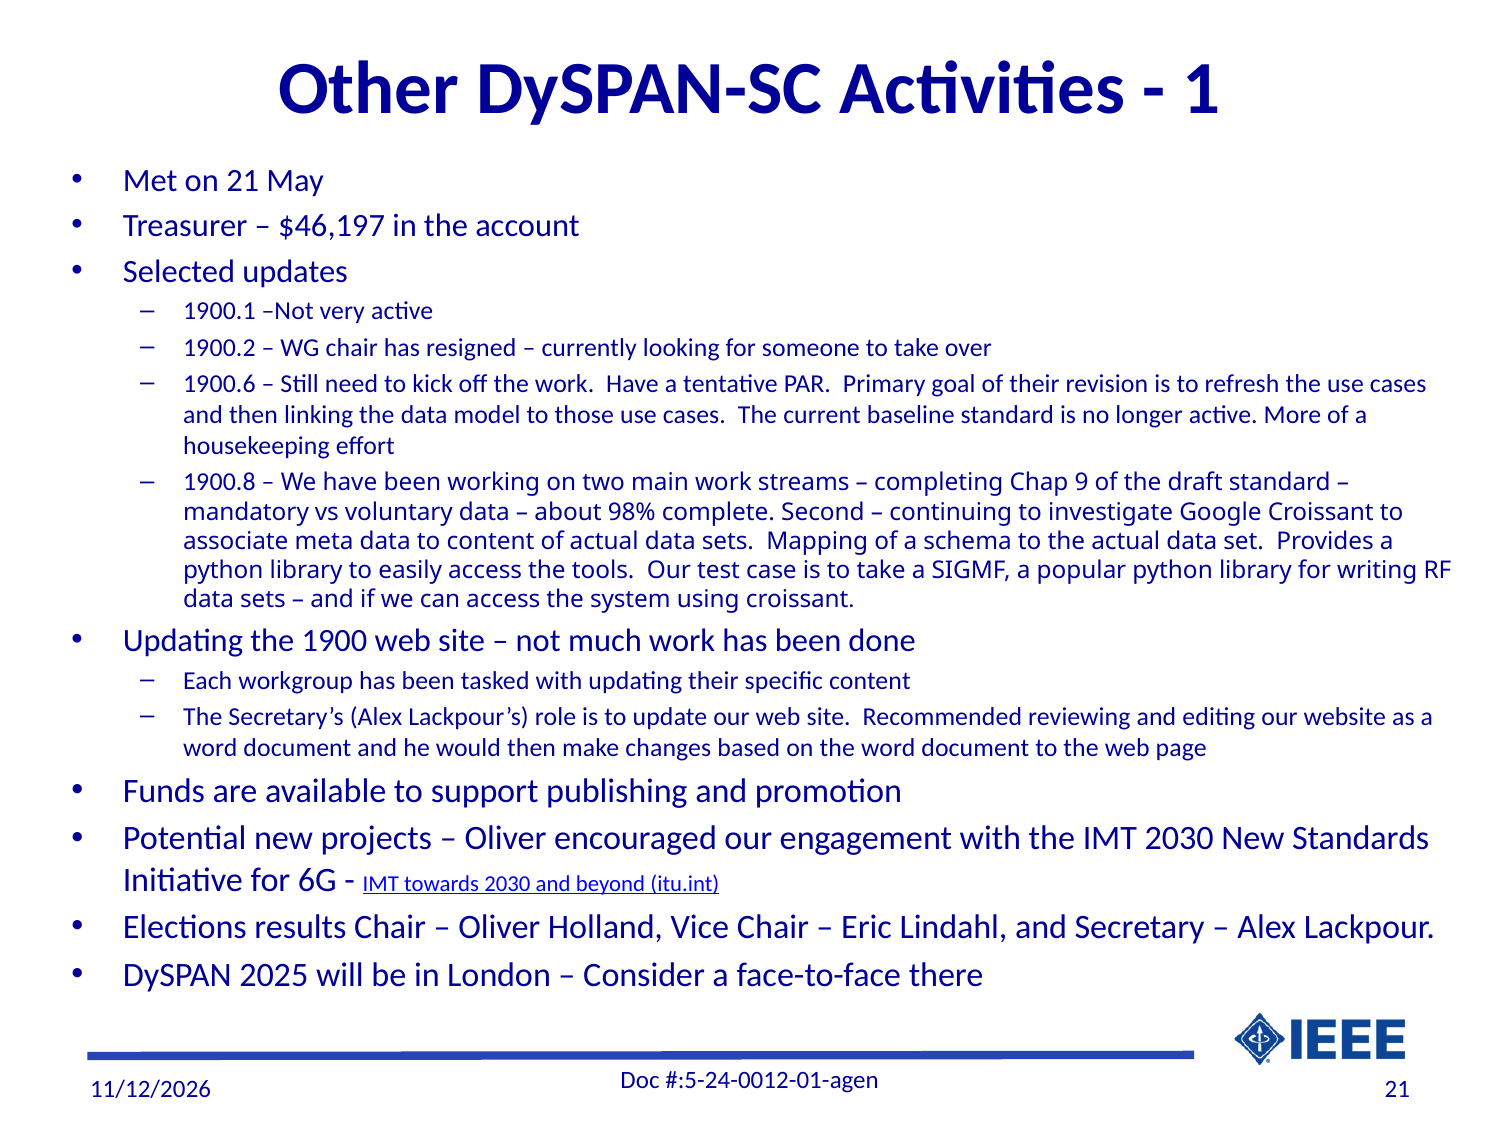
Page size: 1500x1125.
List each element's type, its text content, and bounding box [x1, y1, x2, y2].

title Other DySPAN-SC Activities - 1 [75, 25, 1425, 143]
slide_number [75, 1057, 425, 1118]
picture [1231, 1036, 1406, 1057]
list Met on 21 May Treasurer – $46,197 in the account Selected updates 1900.1 –Not very active 1900.2 – WG chair has resigned – currently looking for someone to take over 1900.6 – Still need to kick off the work. Have a tentative PAR. Primary goal of their revision is to refresh the use cases and then linking the data model to those use cases. The current baseline standard is no longer active. More of a housekeeping effort 1900.8 – We have been working on two main work streams – completing Chap 9 of the draft standard – mandatory vs voluntary data – about 98% complete. Second – continuing to investigate Google Croissant to associate meta data to content of actual data sets. Mapping of a schema to the actual data set. Provides a python library to easily access the tools. Our test case is to take a SIGMF, a popular python library for writing RF data sets – and if we can access the system using croissant. Updating the 1900 web site – not much work has been done Each workgroup has been tasked with updating their specific content The Secretary’s (Alex Lackpour’s) role is to update our web site. Recommended reviewing and editing our website as a word document and he would then make changes based on the word document to the web page Funds are available to support publishing and promotion Potential new projects – Oliver encouraged our engagement with the IMT 2030 New Standards Initiative for 6G - IMT towards 2030 and beyond (itu.int) Elections results Chair – Oliver Holland, Vice Chair – Eric Lindahl, and Secretary – Alex Lackpour. DySPAN 2025 will be in London – Consider a face-to-face there [56, 151, 1475, 1036]
slide_number 21 [1074, 1057, 1425, 1118]
footer Doc #:5-24-0012-01-agen [496, 1054, 1004, 1103]
